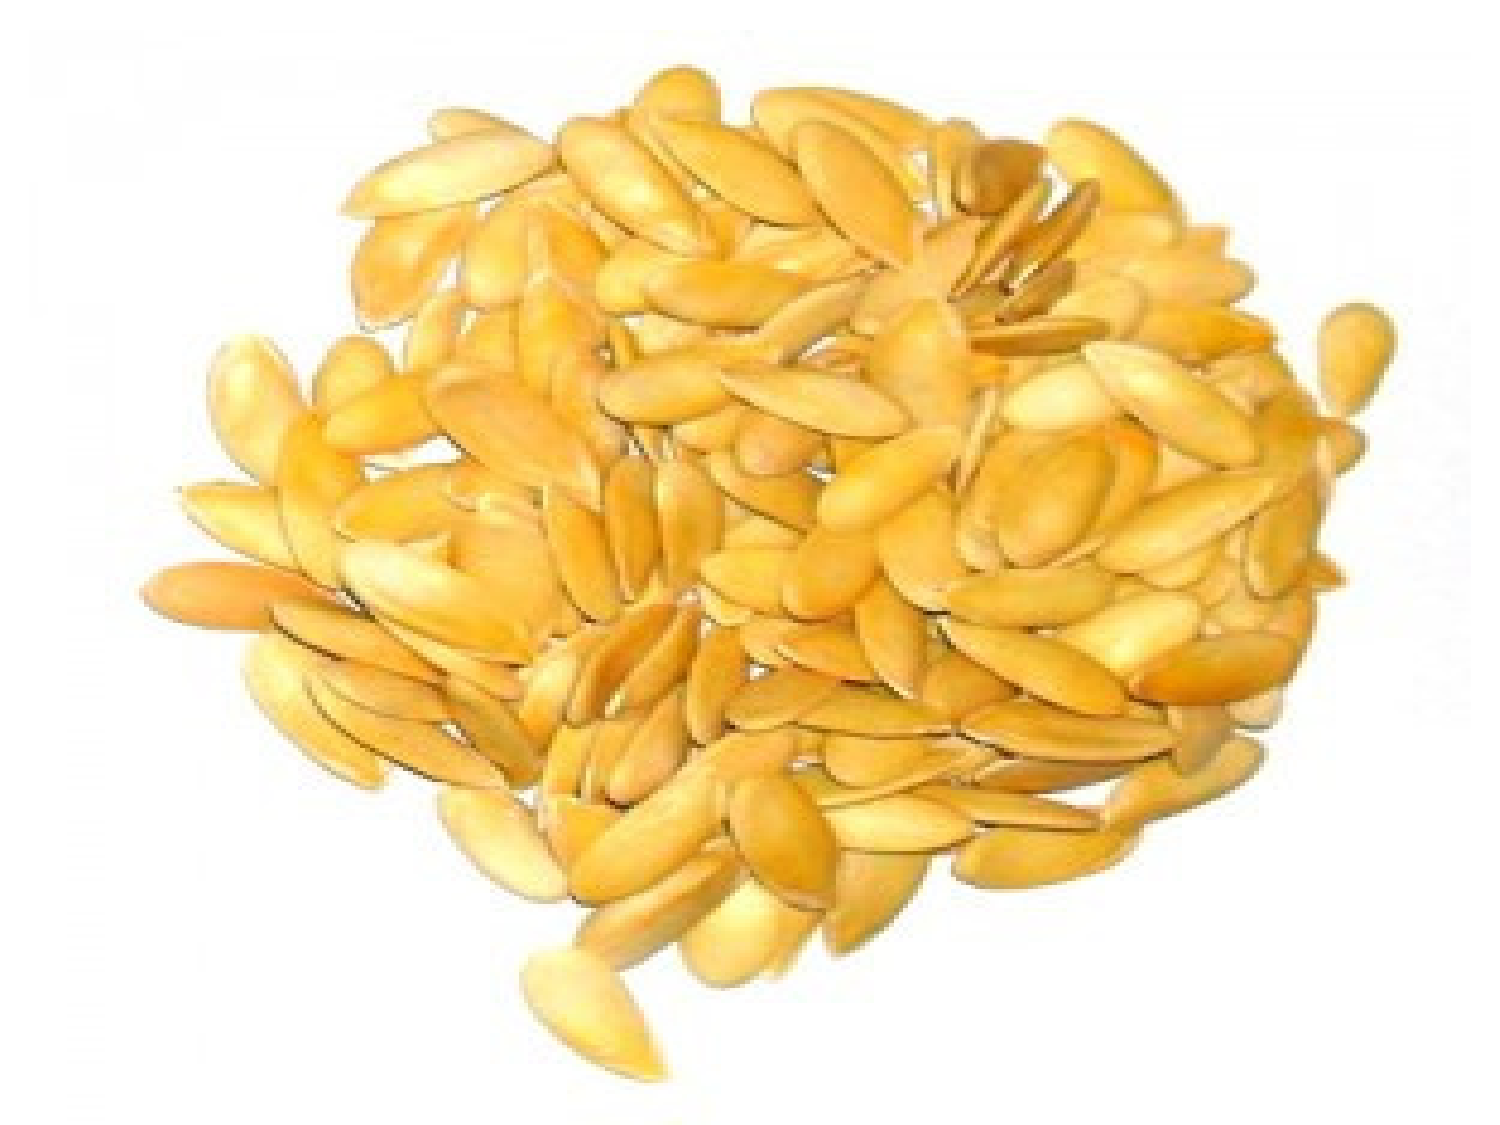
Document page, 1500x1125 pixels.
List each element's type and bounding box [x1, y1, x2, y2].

list [29, 30, 1471, 1125]
